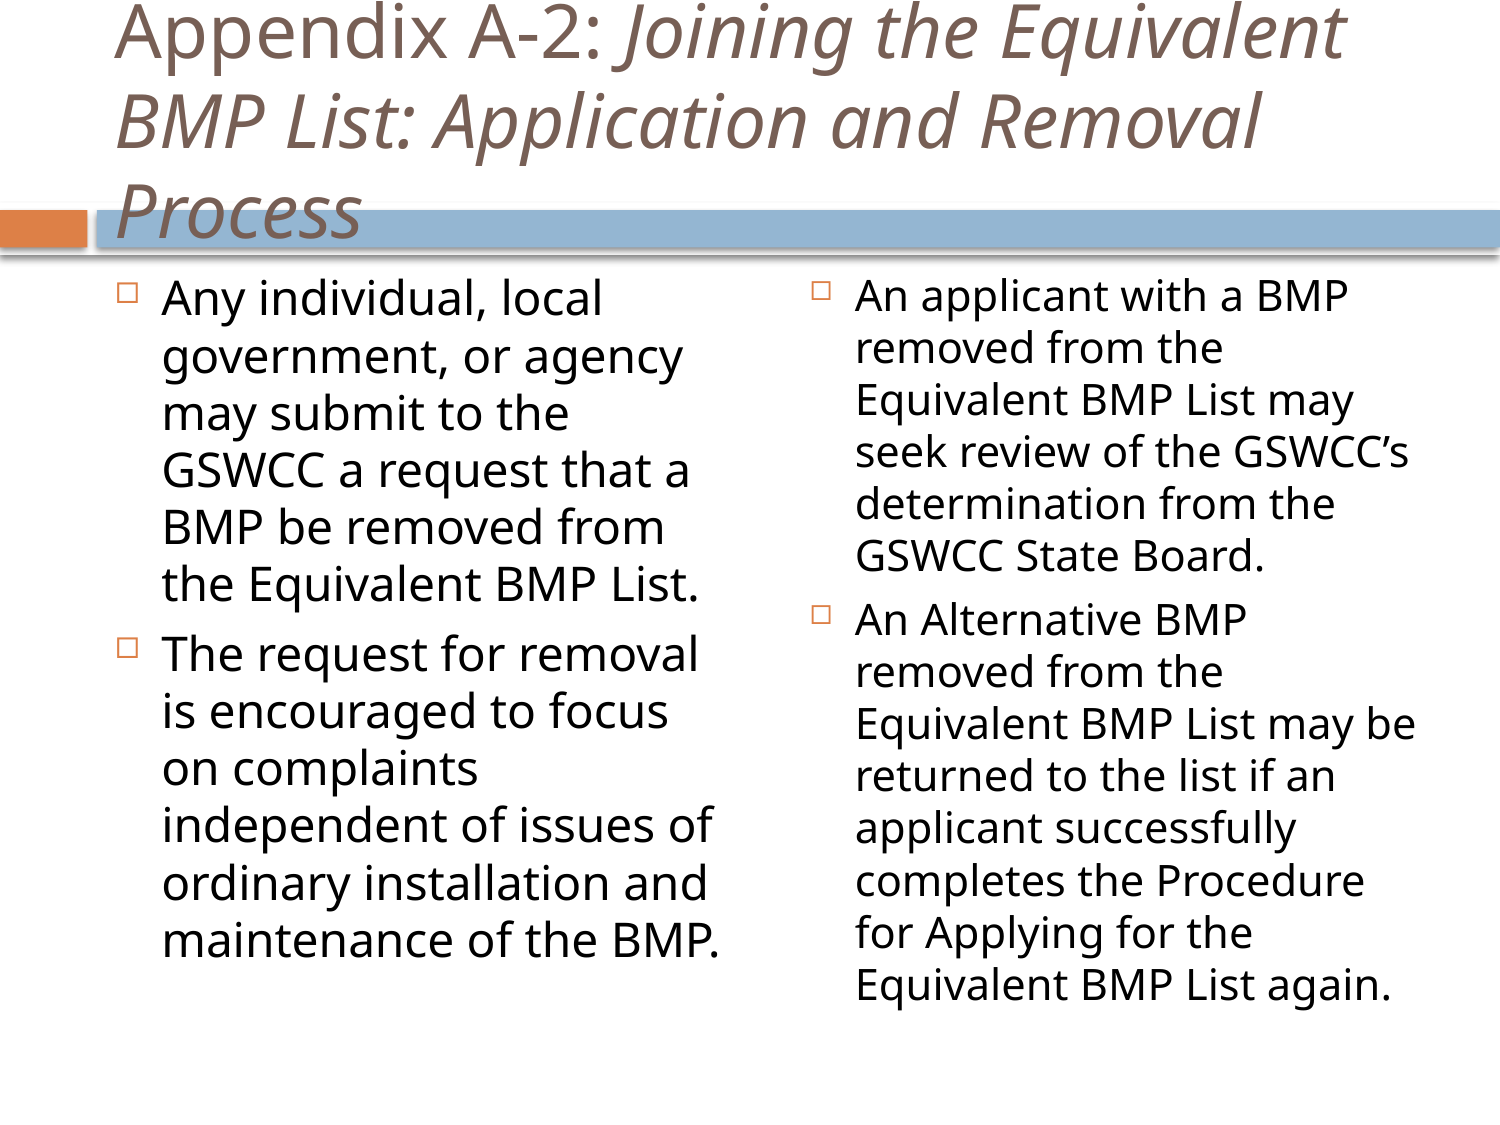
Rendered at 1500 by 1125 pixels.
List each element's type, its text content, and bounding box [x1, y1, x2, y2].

list Any individual, local government, or agency may submit to the GSWCC a request that a BMP be removed from the Equivalent BMP List. The request for removal is encouraged to focus on complaints independent of issues of ordinary installation and maintenance of the BMP. [99, 260, 738, 988]
title Appendix A-2: Joining the Equivalent BMP List: Application and Removal Process [99, 37, 1438, 200]
list An applicant with a BMP removed from the Equivalent BMP List may seek review of the GSWCC’s determination from the GSWCC State Board. An Alternative BMP removed from the Equivalent BMP List may be returned to the list if an applicant successfully completes the Procedure for Applying for the Equivalent BMP List again. [794, 260, 1433, 1075]
